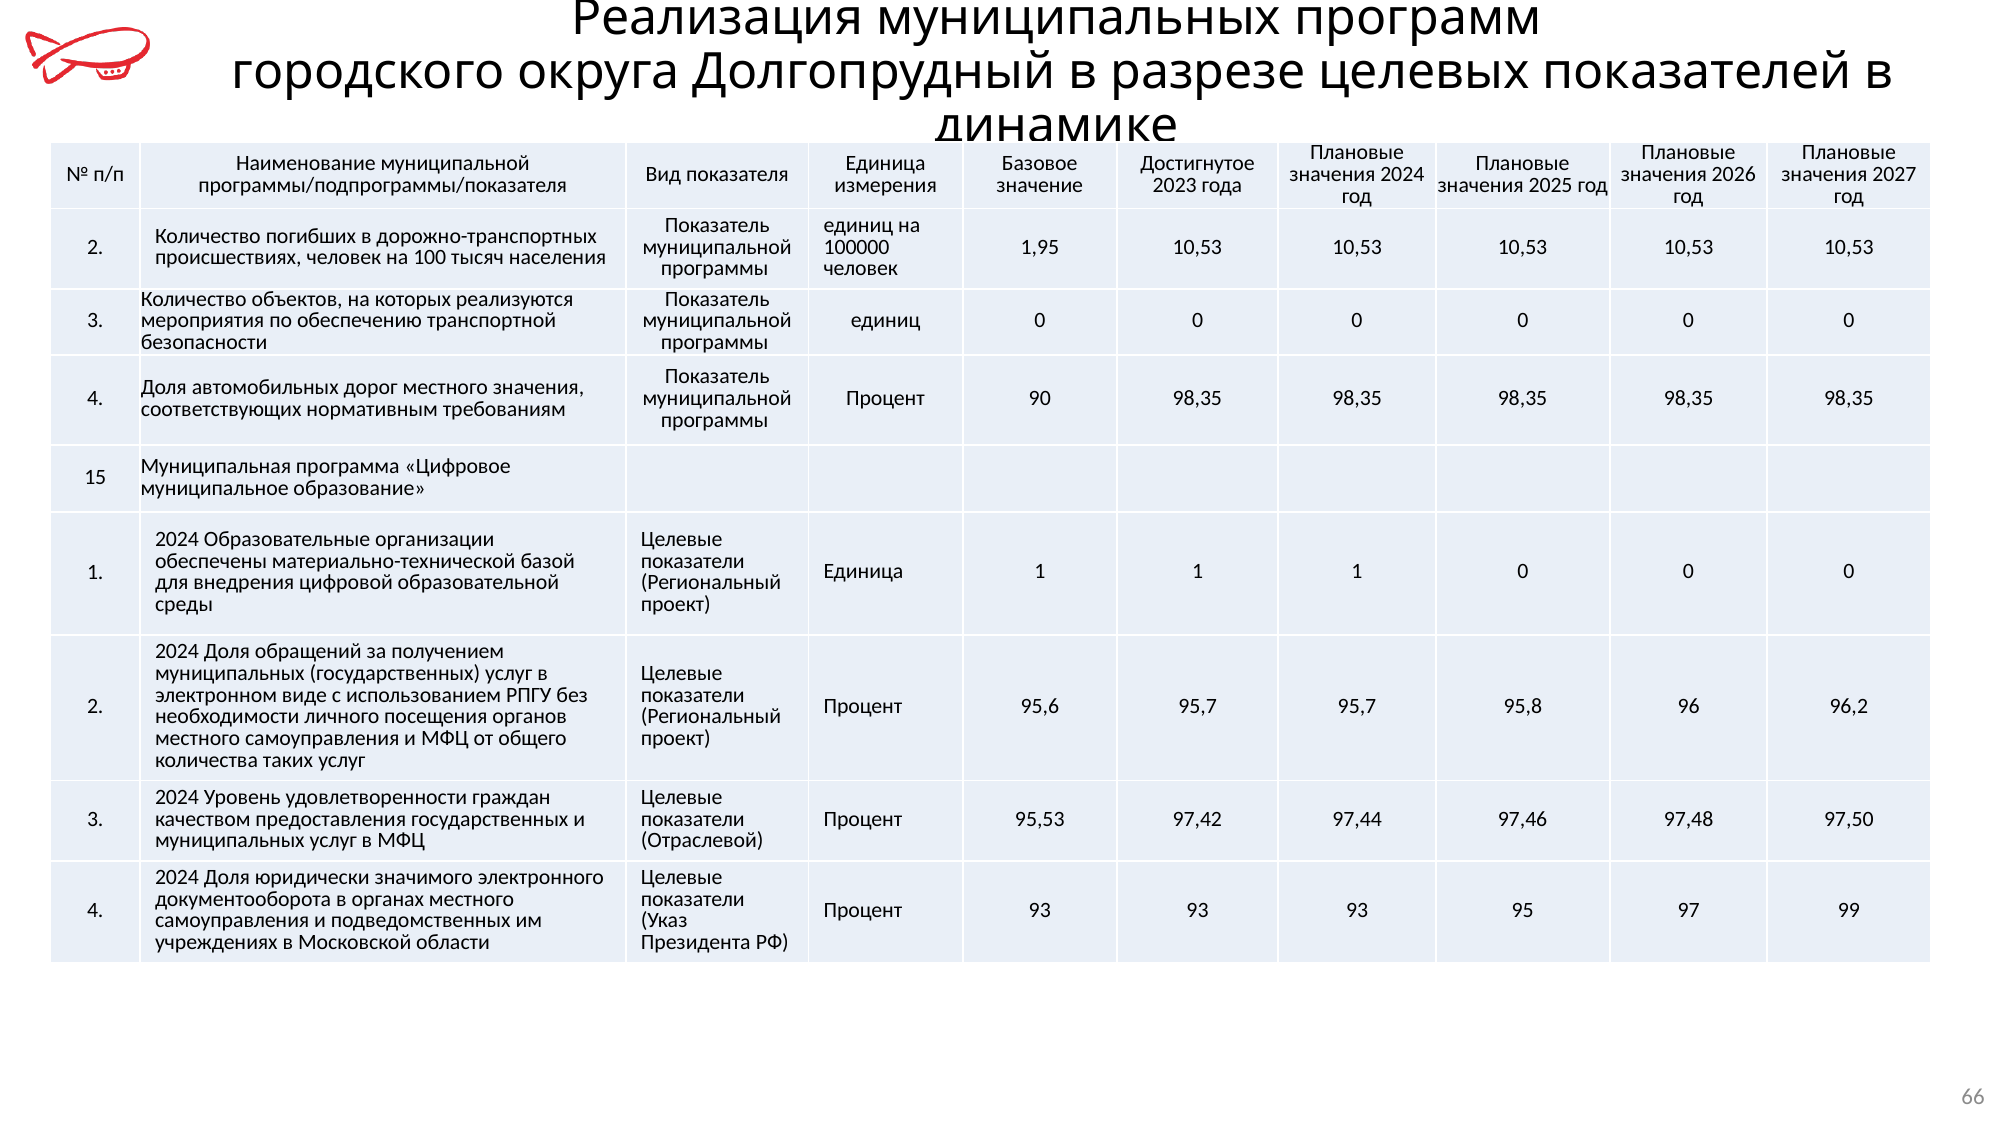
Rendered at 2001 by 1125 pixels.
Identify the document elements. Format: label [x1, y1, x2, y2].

table_cell [627, 636, 808, 780]
table_cell [809, 513, 962, 634]
table_cell [1437, 446, 1609, 511]
table_cell [141, 781, 625, 860]
table_header [1437, 143, 1609, 208]
table_cell [809, 290, 962, 354]
table_cell [1437, 209, 1609, 288]
table_cell [1611, 290, 1766, 354]
table_cell [141, 862, 625, 962]
table_cell [1279, 356, 1435, 444]
table_cell [1118, 862, 1277, 962]
table_cell [141, 446, 625, 511]
table_cell [1118, 290, 1277, 354]
table_cell [1768, 513, 1930, 634]
table_cell [1437, 636, 1609, 780]
table_header [1611, 143, 1766, 208]
table_cell [1437, 862, 1609, 962]
table_cell [1611, 209, 1766, 288]
table_cell [964, 513, 1116, 634]
table_cell [1118, 636, 1277, 780]
table_cell [1437, 290, 1609, 354]
table_cell [627, 290, 808, 354]
table_cell [1279, 781, 1435, 860]
table_cell [141, 209, 625, 288]
table_cell [1118, 781, 1277, 860]
title [138, 27, 1975, 117]
table_cell [1611, 636, 1766, 780]
table_cell [1118, 209, 1277, 288]
table_cell [141, 513, 625, 634]
table_cell [809, 356, 962, 444]
table_cell [1118, 513, 1277, 634]
table_cell [1768, 209, 1930, 288]
table_header [1118, 143, 1277, 208]
table_cell [809, 636, 962, 780]
table_cell [1437, 356, 1609, 444]
table_cell [51, 636, 139, 780]
table_header [1768, 143, 1930, 208]
table_cell [1768, 290, 1930, 354]
table_cell [627, 356, 808, 444]
table_cell [1611, 781, 1766, 860]
table_cell [627, 446, 808, 511]
picture [24, 27, 151, 85]
table_cell [964, 446, 1116, 511]
slide_number [1550, 1065, 2000, 1125]
table_cell [964, 862, 1116, 962]
table_cell [1768, 781, 1930, 860]
table_cell [1611, 513, 1766, 634]
table_header [809, 143, 962, 208]
table_cell [964, 636, 1116, 780]
table_header [51, 143, 139, 208]
table_cell [1279, 209, 1435, 288]
table_cell [1279, 636, 1435, 780]
table_cell [141, 290, 625, 354]
table_header [627, 143, 808, 208]
table_cell [51, 290, 139, 354]
table_cell [964, 356, 1116, 444]
table_cell [964, 290, 1116, 354]
table_cell [51, 513, 139, 634]
table_cell [1611, 356, 1766, 444]
table_cell [809, 446, 962, 511]
table_cell [1768, 446, 1930, 511]
table_cell [627, 209, 808, 288]
table_cell [1437, 781, 1609, 860]
table_cell [1611, 446, 1766, 511]
table_cell [627, 513, 808, 634]
table_cell [141, 356, 625, 444]
table_cell [1279, 513, 1435, 634]
table_cell [627, 862, 808, 962]
table_cell [1611, 862, 1766, 962]
table_cell [1768, 636, 1930, 780]
table_cell [1118, 356, 1277, 444]
table_cell [809, 781, 962, 860]
table_cell [1437, 513, 1609, 634]
table_cell [809, 209, 962, 288]
table_cell [51, 356, 139, 444]
table_cell [1279, 290, 1435, 354]
table_cell [1279, 862, 1435, 962]
table_cell [627, 781, 808, 860]
table_cell [964, 209, 1116, 288]
table_cell [1279, 446, 1435, 511]
table_cell [51, 781, 139, 860]
table_header [141, 143, 625, 208]
table_cell [51, 862, 139, 962]
table_cell [1768, 356, 1930, 444]
table_cell [51, 209, 139, 288]
table_header [1279, 143, 1435, 208]
table_cell [964, 781, 1116, 860]
table_cell [809, 862, 962, 962]
table_cell [1768, 862, 1930, 962]
table_cell [141, 636, 625, 780]
table_cell [51, 446, 139, 511]
table_header [964, 143, 1116, 208]
table_cell [1118, 446, 1277, 511]
